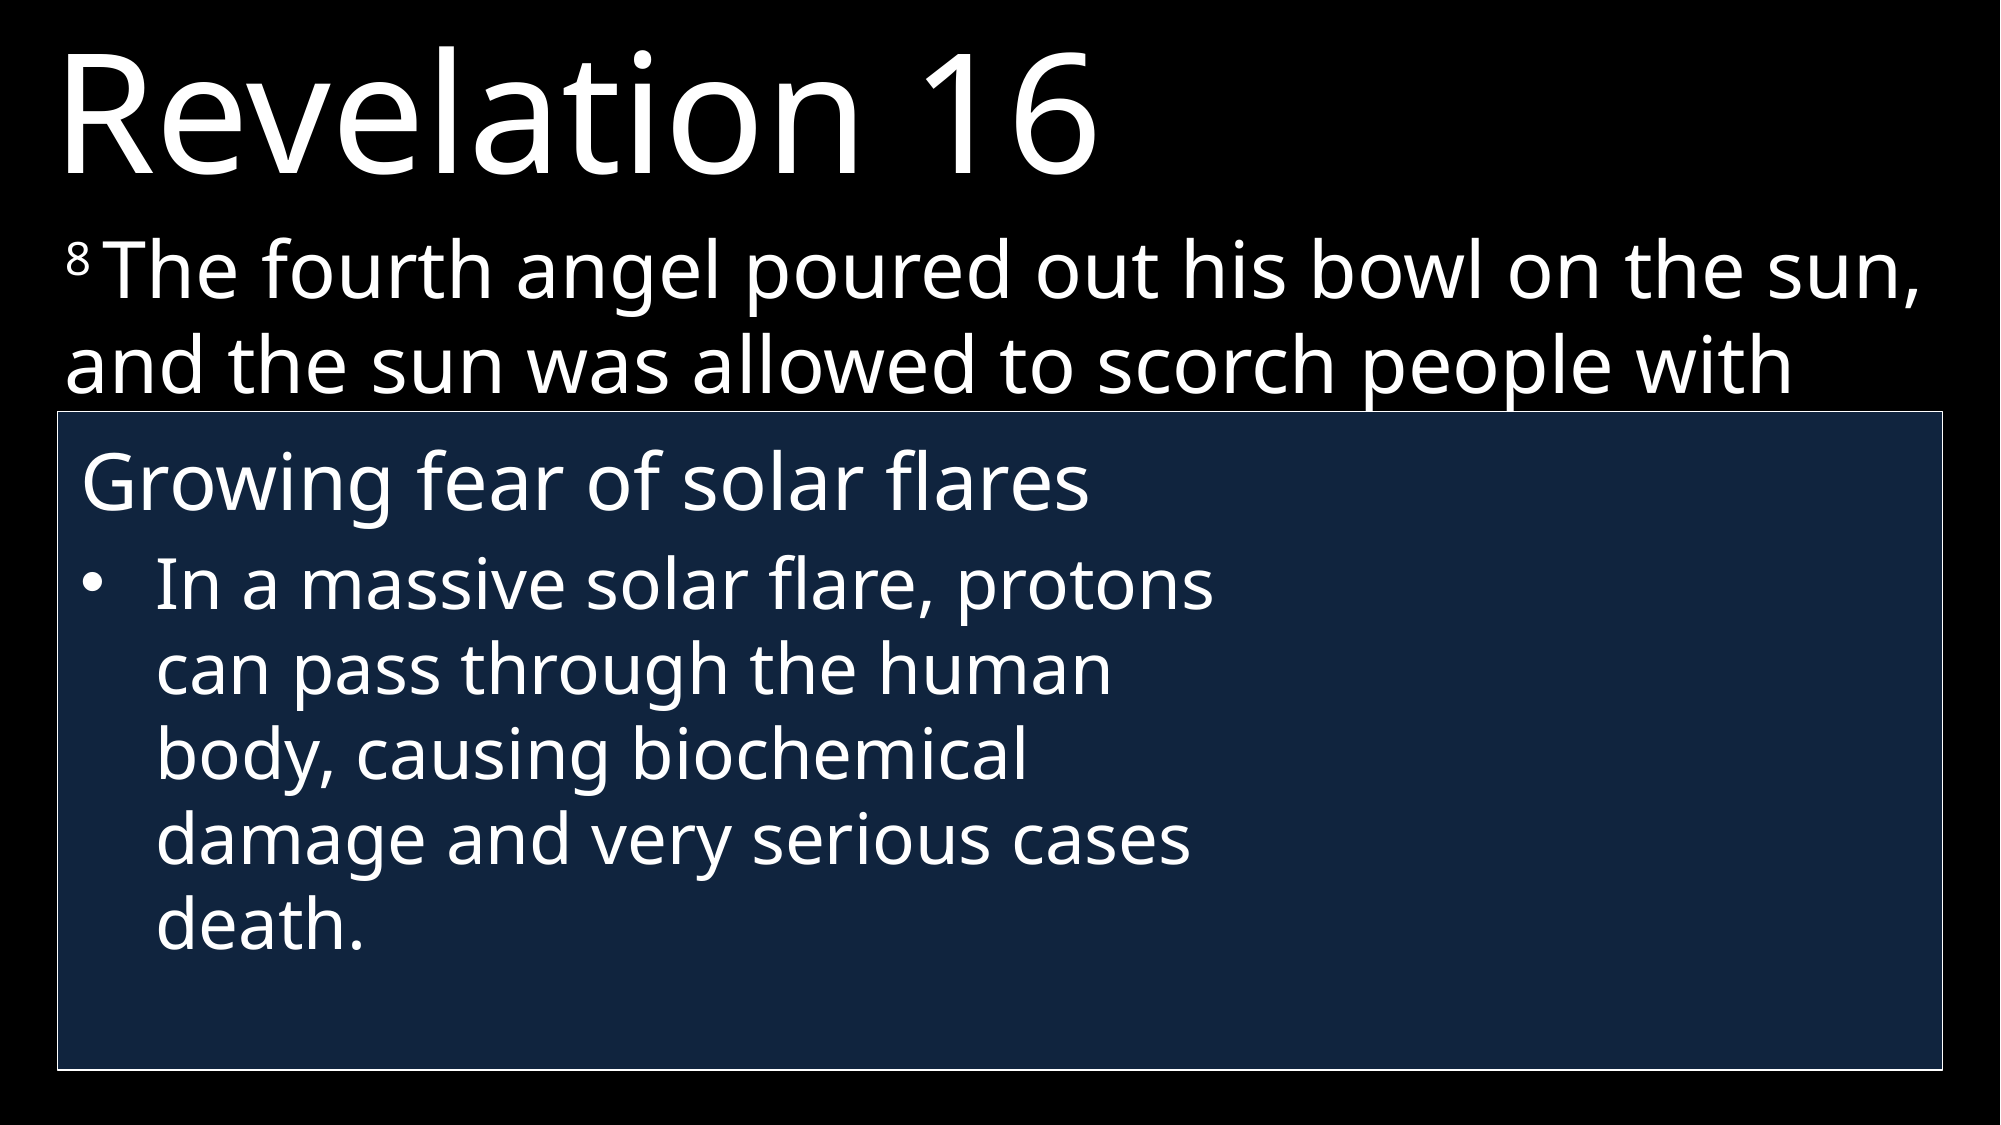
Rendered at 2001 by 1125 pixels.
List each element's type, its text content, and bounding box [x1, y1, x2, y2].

text_box 8 The fourth angel poured out his bowl on the sun, and the sun was allowed to scorch people with fire. 9 They were seared by the intense heat and they cursed the name of God, who had control over these plagues, but they refused to repent and glorify him. [49, 212, 1943, 798]
text_box [57, 411, 1943, 1070]
text_box Growing fear of solar flares In a massive solar flare, protons can pass through the human body, causing biochemical damage and very serious cases death. [62, 424, 1253, 971]
text_box Revelation 16 [37, 0, 1838, 215]
